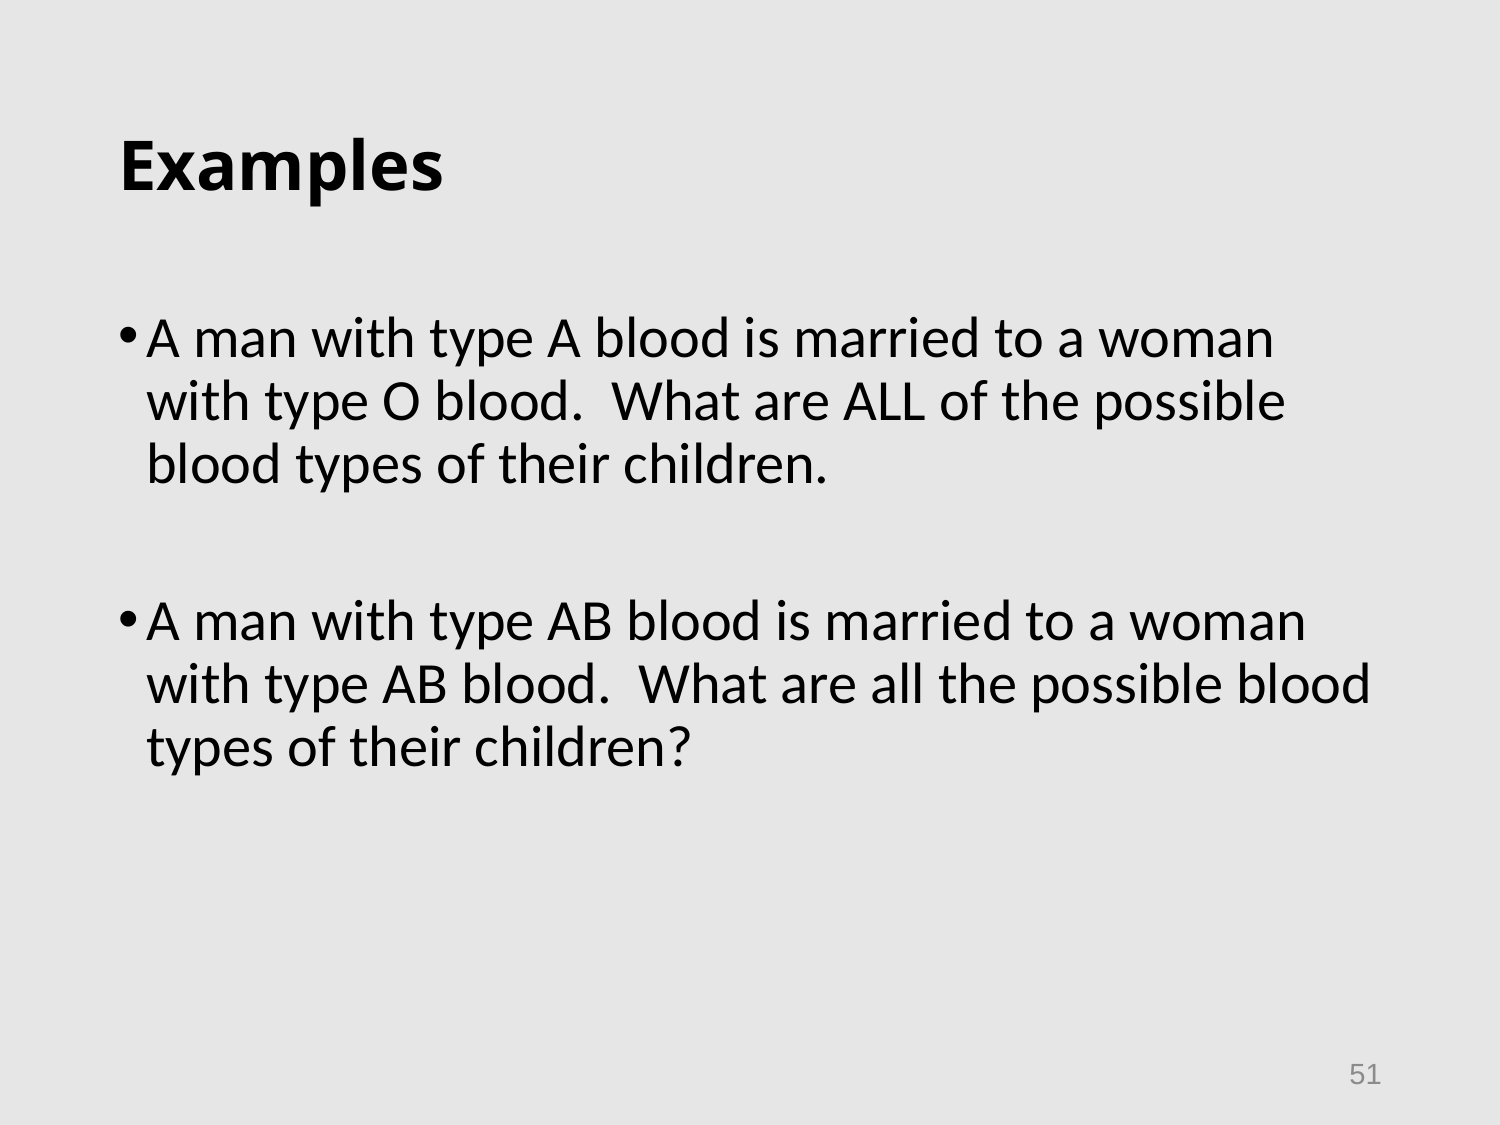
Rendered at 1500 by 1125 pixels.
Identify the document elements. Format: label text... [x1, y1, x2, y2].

title Examples [103, 59, 1397, 278]
slide_number 51 [1059, 1042, 1397, 1103]
list A man with type A blood is married to a woman with type O blood. What are ALL of the possible blood types of their children. A man with type AB blood is married to a woman with type AB blood. What are all the possible blood types of their children? [103, 299, 1397, 1014]
